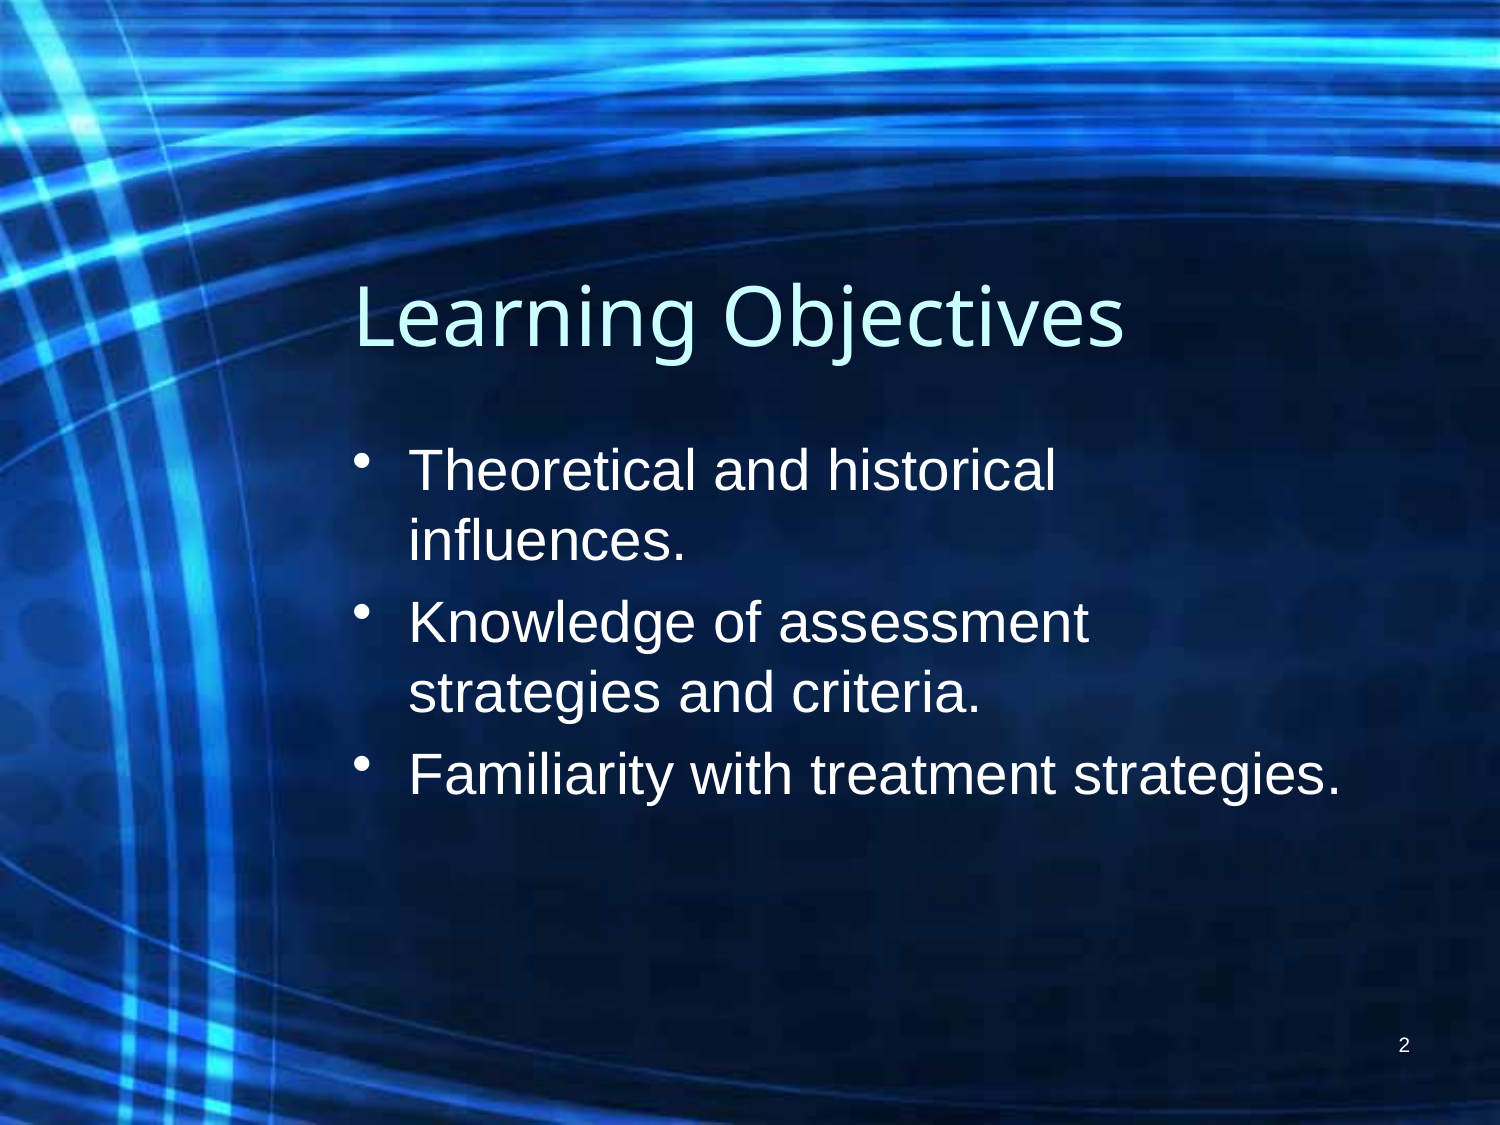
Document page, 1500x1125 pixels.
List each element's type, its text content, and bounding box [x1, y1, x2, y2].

picture [0, 0, 1500, 1125]
list Theoretical and historical influences. Knowledge of assessment strategies and criteria. Familiarity with treatment strategies. [337, 424, 1363, 938]
title Learning Objectives [337, 274, 1500, 353]
slide_number 2 [1074, 1024, 1426, 1103]
